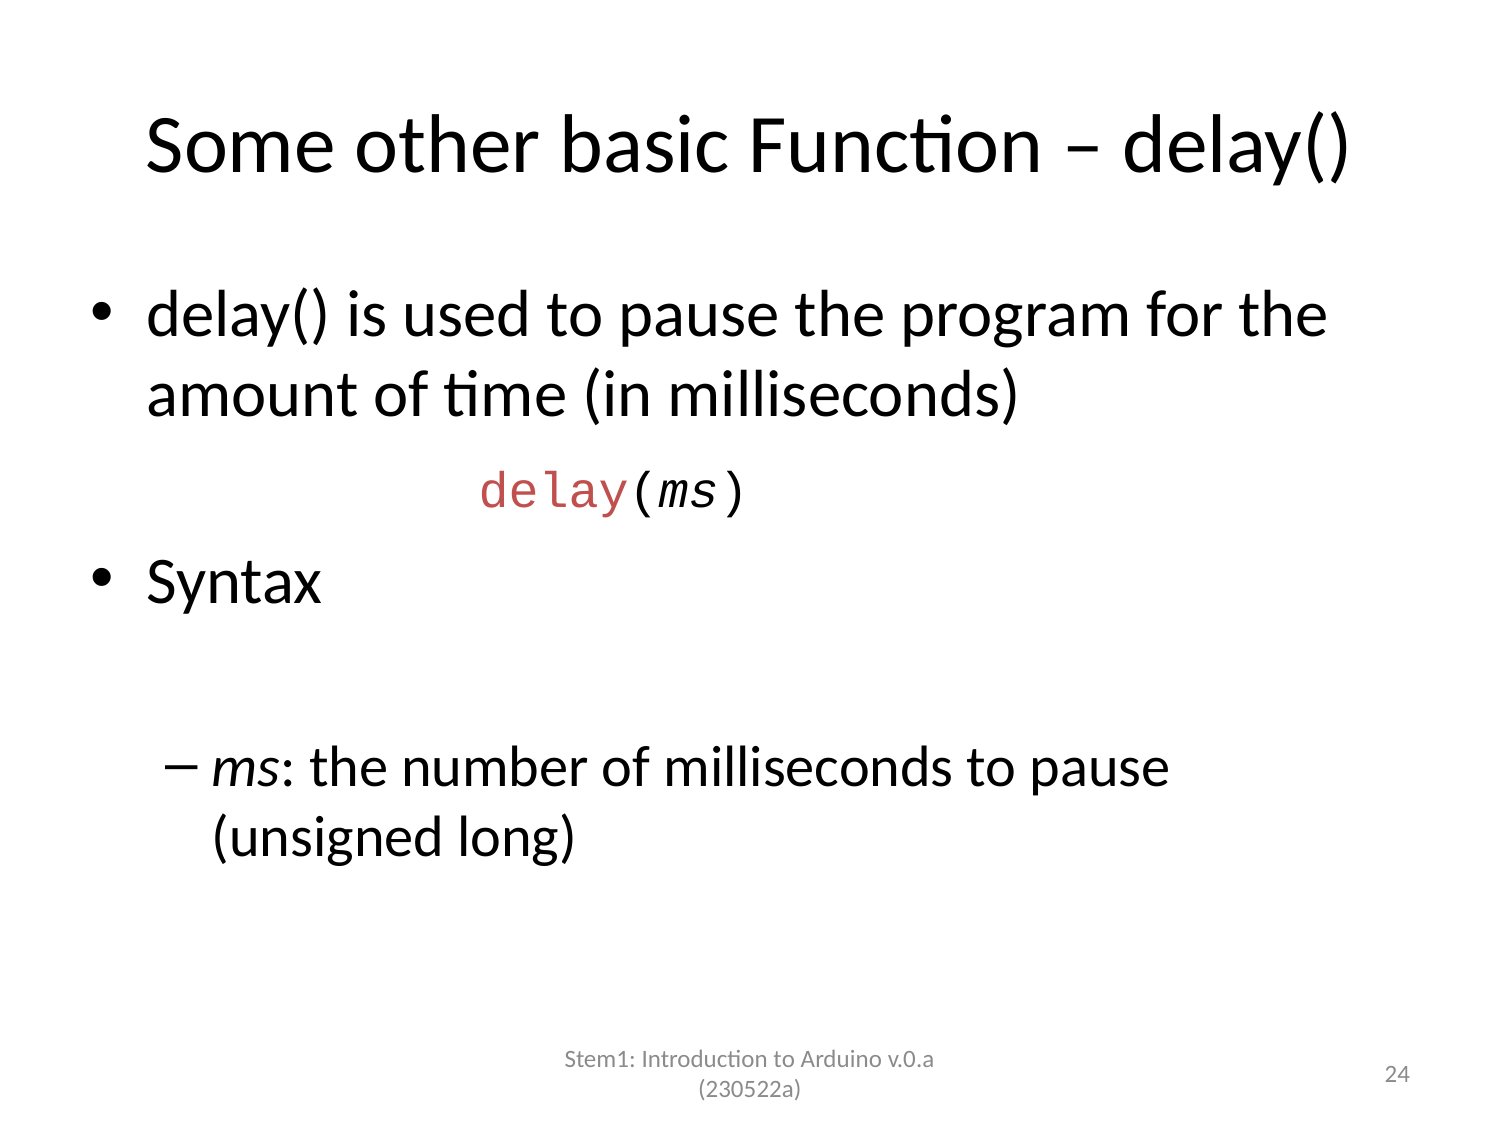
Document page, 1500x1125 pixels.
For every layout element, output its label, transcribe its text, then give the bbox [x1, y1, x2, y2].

slide_number 24 [1074, 1042, 1425, 1103]
title Some other basic Function – delay() [75, 45, 1425, 233]
footer Stem1: Introduction to Arduino v.0.a (230522a) [512, 1042, 988, 1103]
text_box delay(ms) [463, 449, 764, 525]
list delay() is used to pause the program for the amount of time (in milliseconds) Syntax ms: the number of milliseconds to pause (unsigned long) [75, 262, 1425, 1005]
